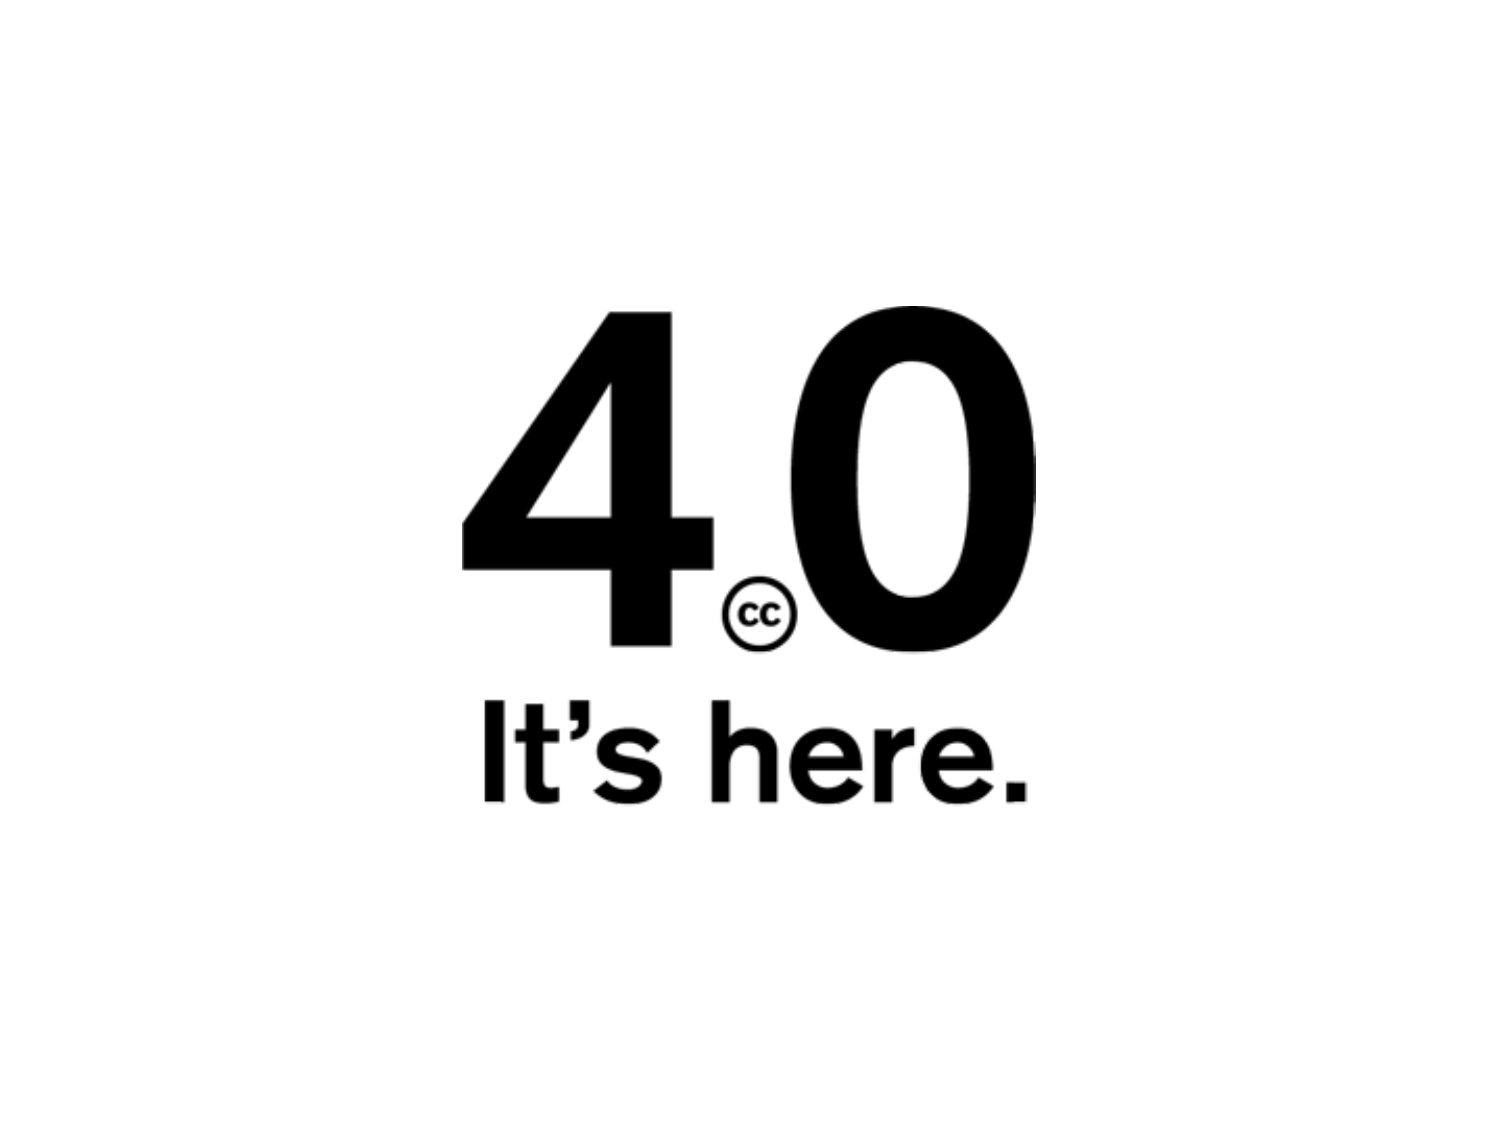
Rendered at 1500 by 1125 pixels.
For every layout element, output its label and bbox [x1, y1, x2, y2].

picture [462, 306, 1036, 817]
